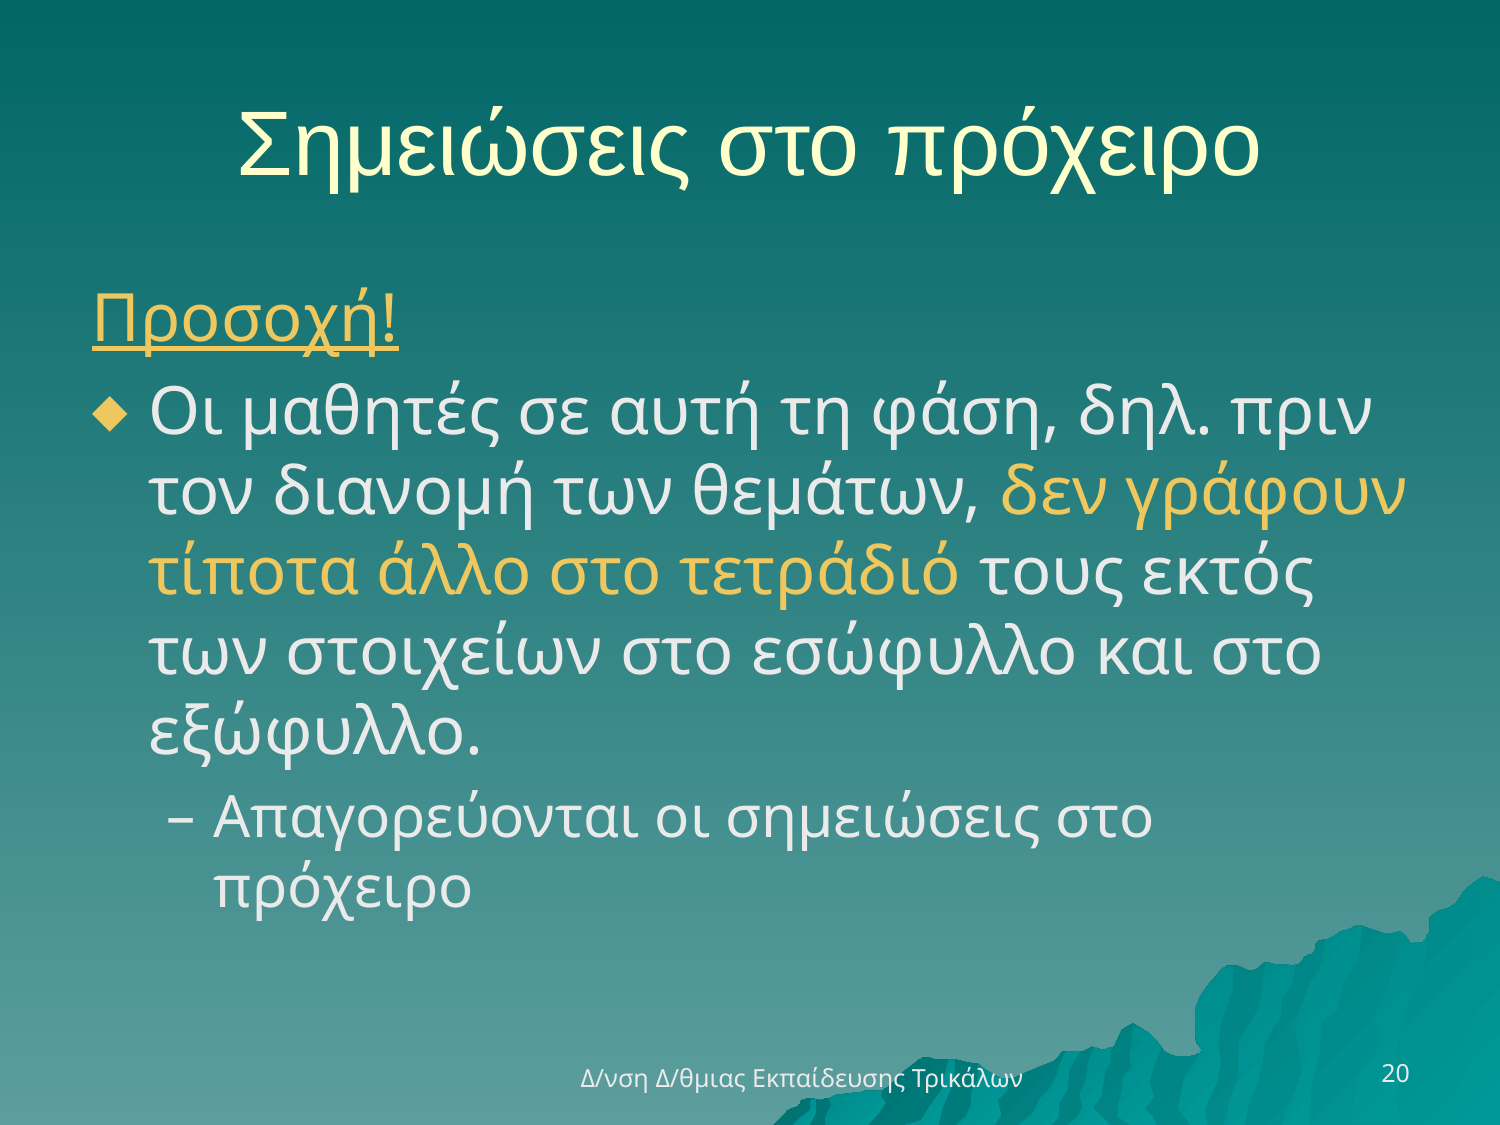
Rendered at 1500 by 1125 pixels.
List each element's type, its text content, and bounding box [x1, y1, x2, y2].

text_box Δ/νση Δ/θμιας Εκπαίδευσης Τρικάλων [512, 1024, 1093, 1100]
text_box 20 [1093, 1024, 1425, 1100]
list Προσοχή! Οι μαθητές σε αυτή τη φάση, δηλ. πριν τον διανομή των θεμάτων, δεν γράφουν τίποτα άλλο στο τετράδιό τους εκτός των στοιχείων στο εσώφυλλο και στο εξώφυλλο. Απαγορεύονται οι σημειώσεις στο πρόχειρο [76, 267, 1427, 1011]
title Σημειώσεις στο πρόχειρο [75, 45, 1425, 233]
